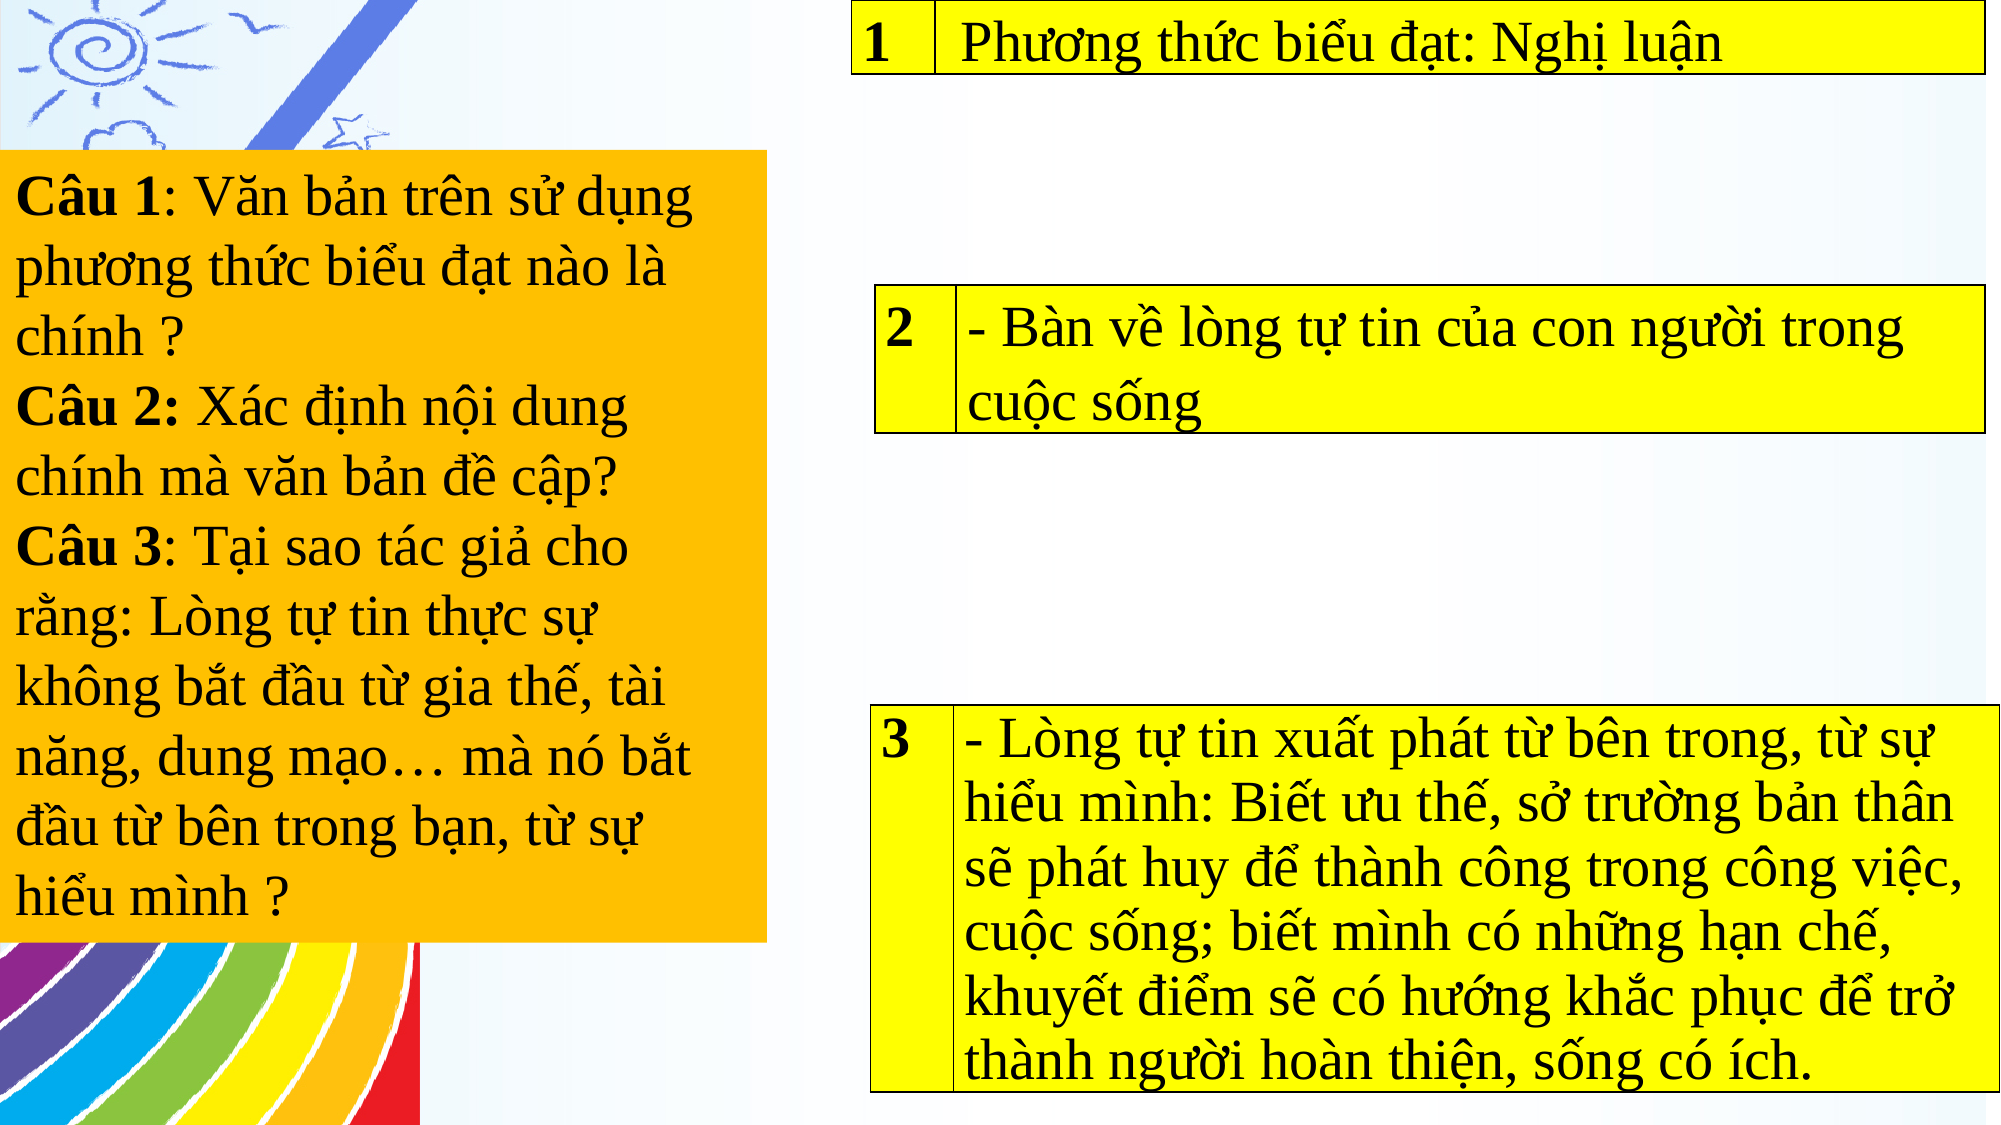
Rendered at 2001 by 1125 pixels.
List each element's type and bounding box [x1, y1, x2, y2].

table_header [1989, 706, 1999, 1091]
picture [0, 0, 1986, 1125]
